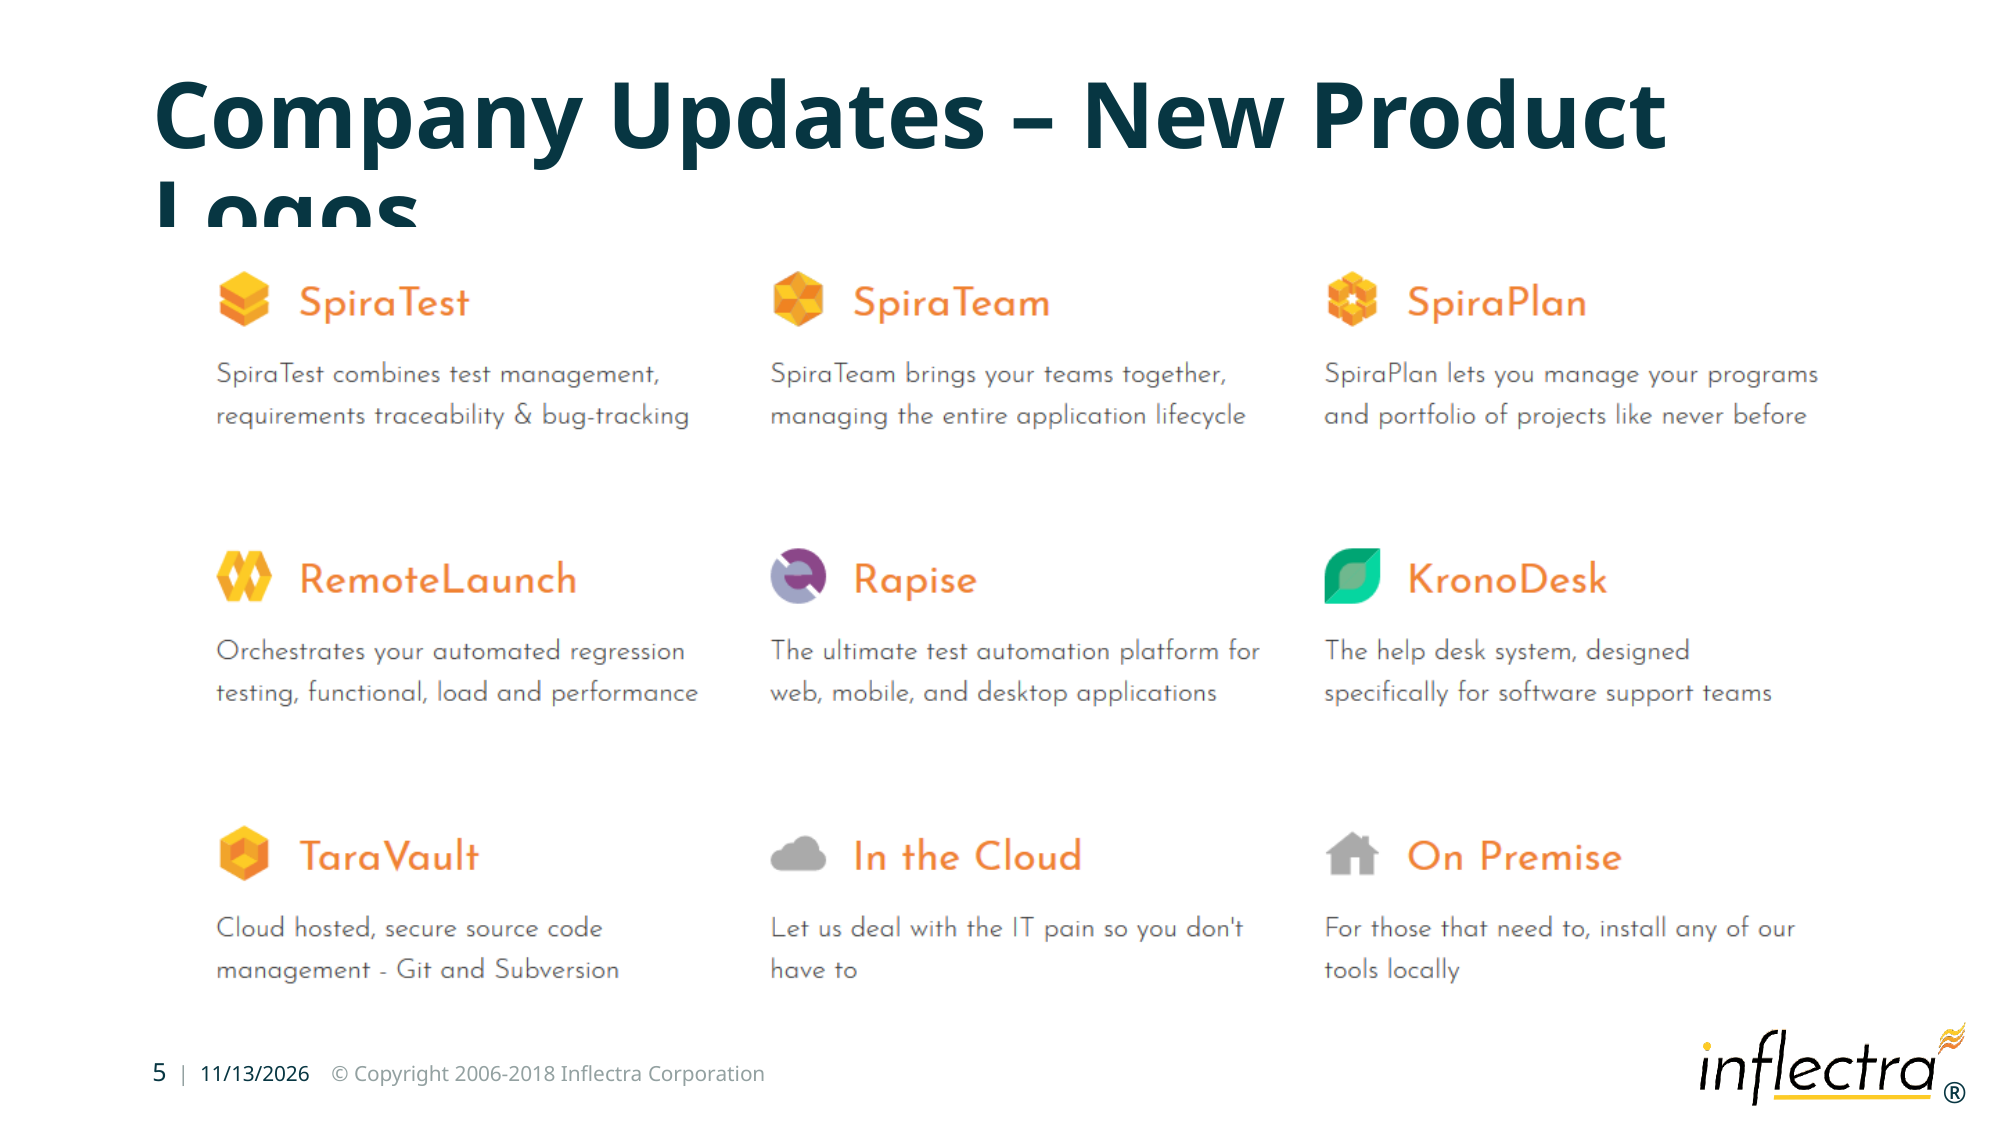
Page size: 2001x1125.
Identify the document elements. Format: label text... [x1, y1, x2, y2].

picture [117, 227, 1971, 1112]
title Company Updates – New Product Logos [137, 59, 1863, 278]
